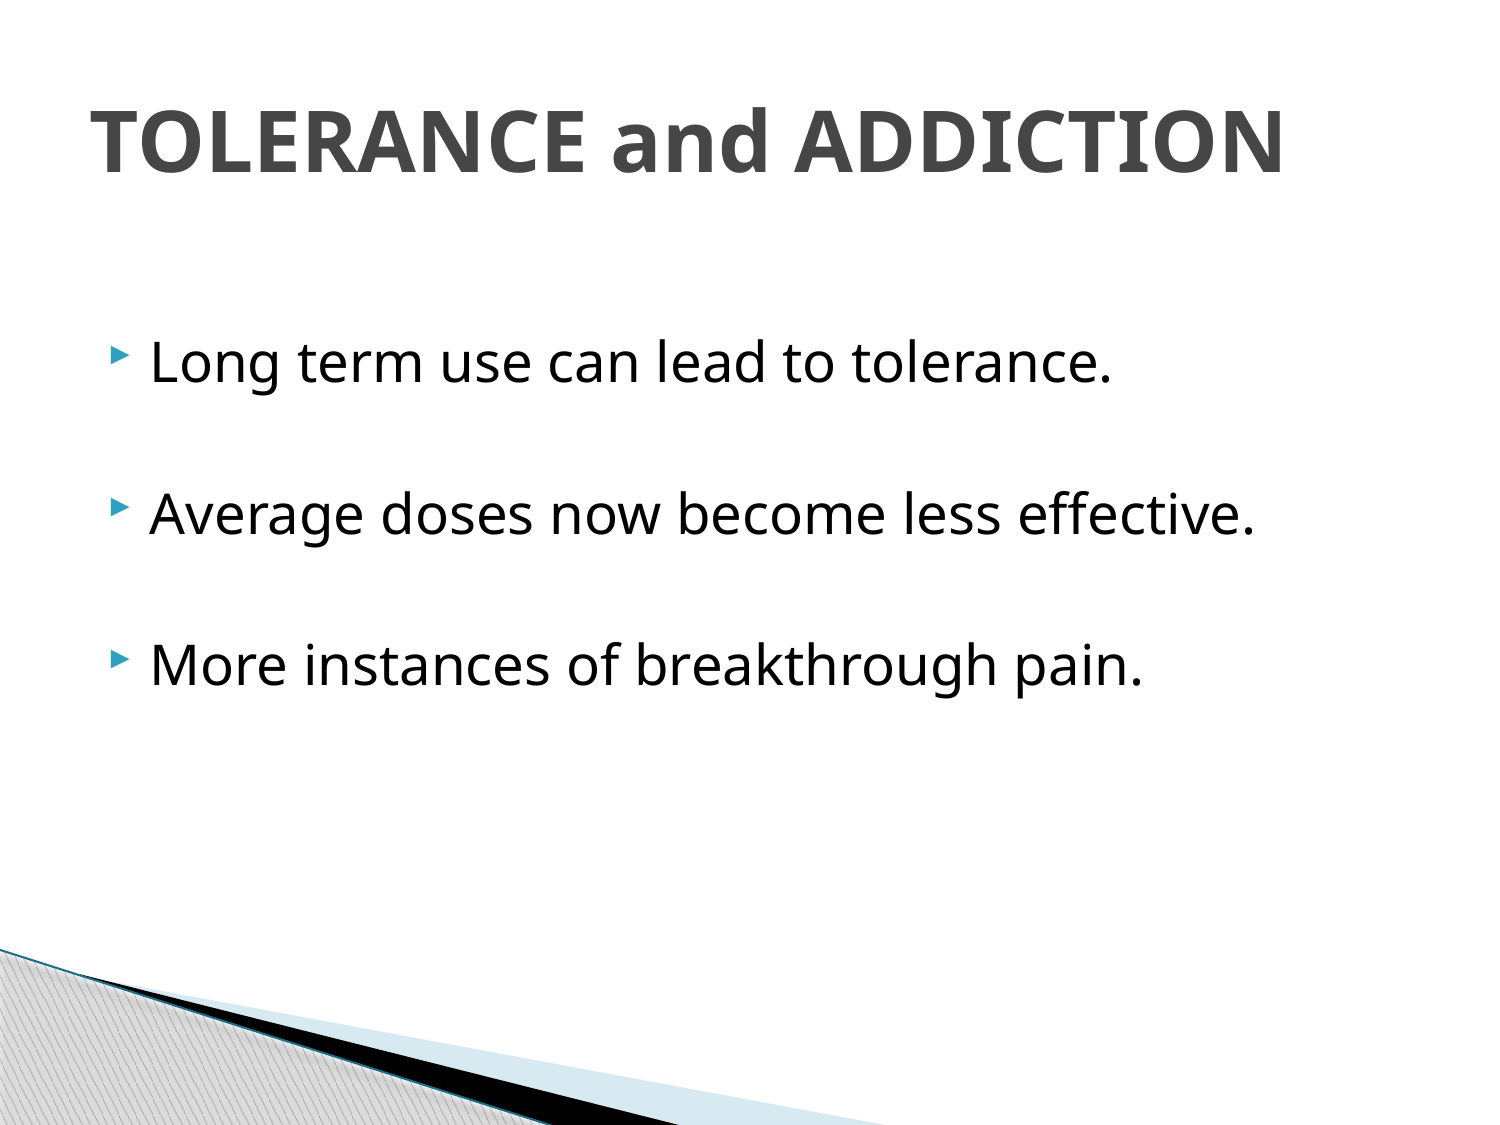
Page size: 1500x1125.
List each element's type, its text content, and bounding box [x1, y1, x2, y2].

title TOLERANCE and ADDICTION [75, 45, 1425, 233]
list Long term use can lead to tolerance. Average doses now become less effective. More instances of breakthrough pain. [75, 243, 1425, 986]
